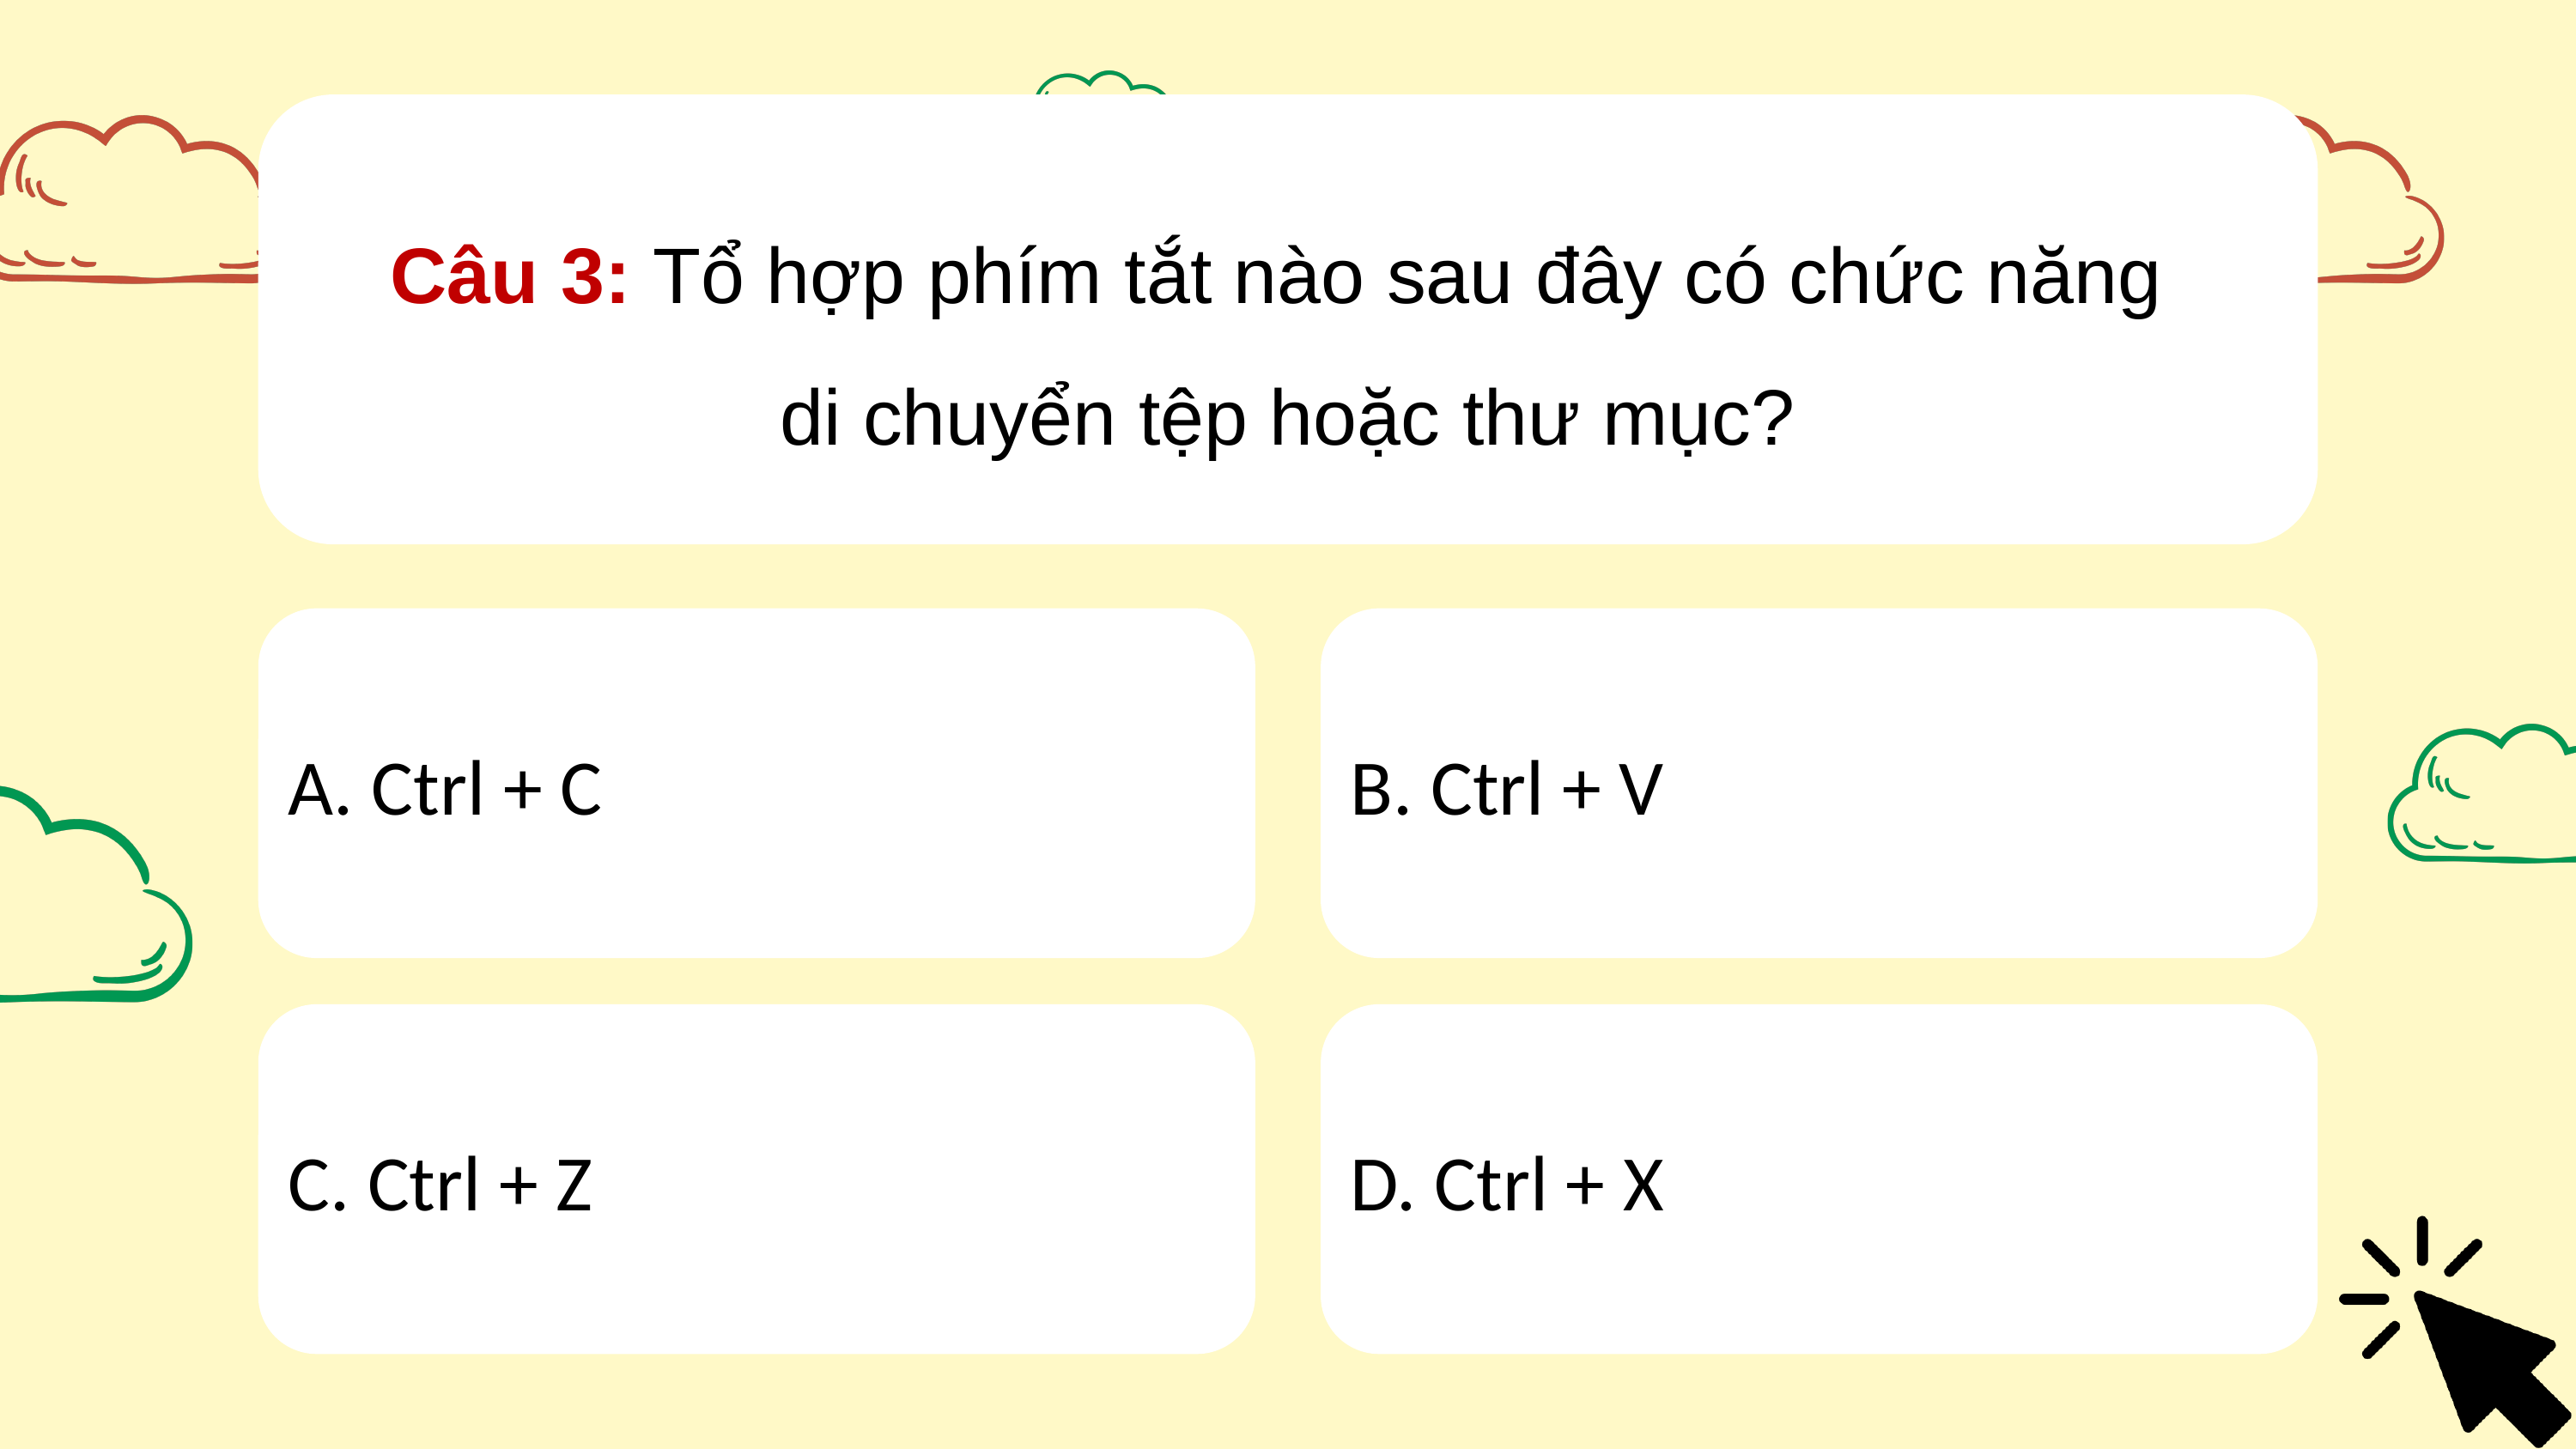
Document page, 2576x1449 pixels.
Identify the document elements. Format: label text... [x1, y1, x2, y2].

text_box [2387, 724, 2576, 864]
text_box D. Ctrl + X [1318, 1002, 2320, 1356]
text_box [0, 115, 278, 286]
text_box [2298, 115, 2445, 286]
text_box Câu 3: Tổ hợp phím tắt nào sau đây có chức năng di chuyển tệp hoặc thư mục? [256, 92, 2320, 547]
text_box [0, 785, 193, 1005]
text_box B. Ctrl + V [1318, 606, 2320, 961]
picture [2339, 1216, 2573, 1448]
text_box C. Ctrl + Z [256, 1002, 1257, 1356]
text_box [1017, 70, 1191, 93]
text_box A. Ctrl + C [256, 606, 1257, 961]
